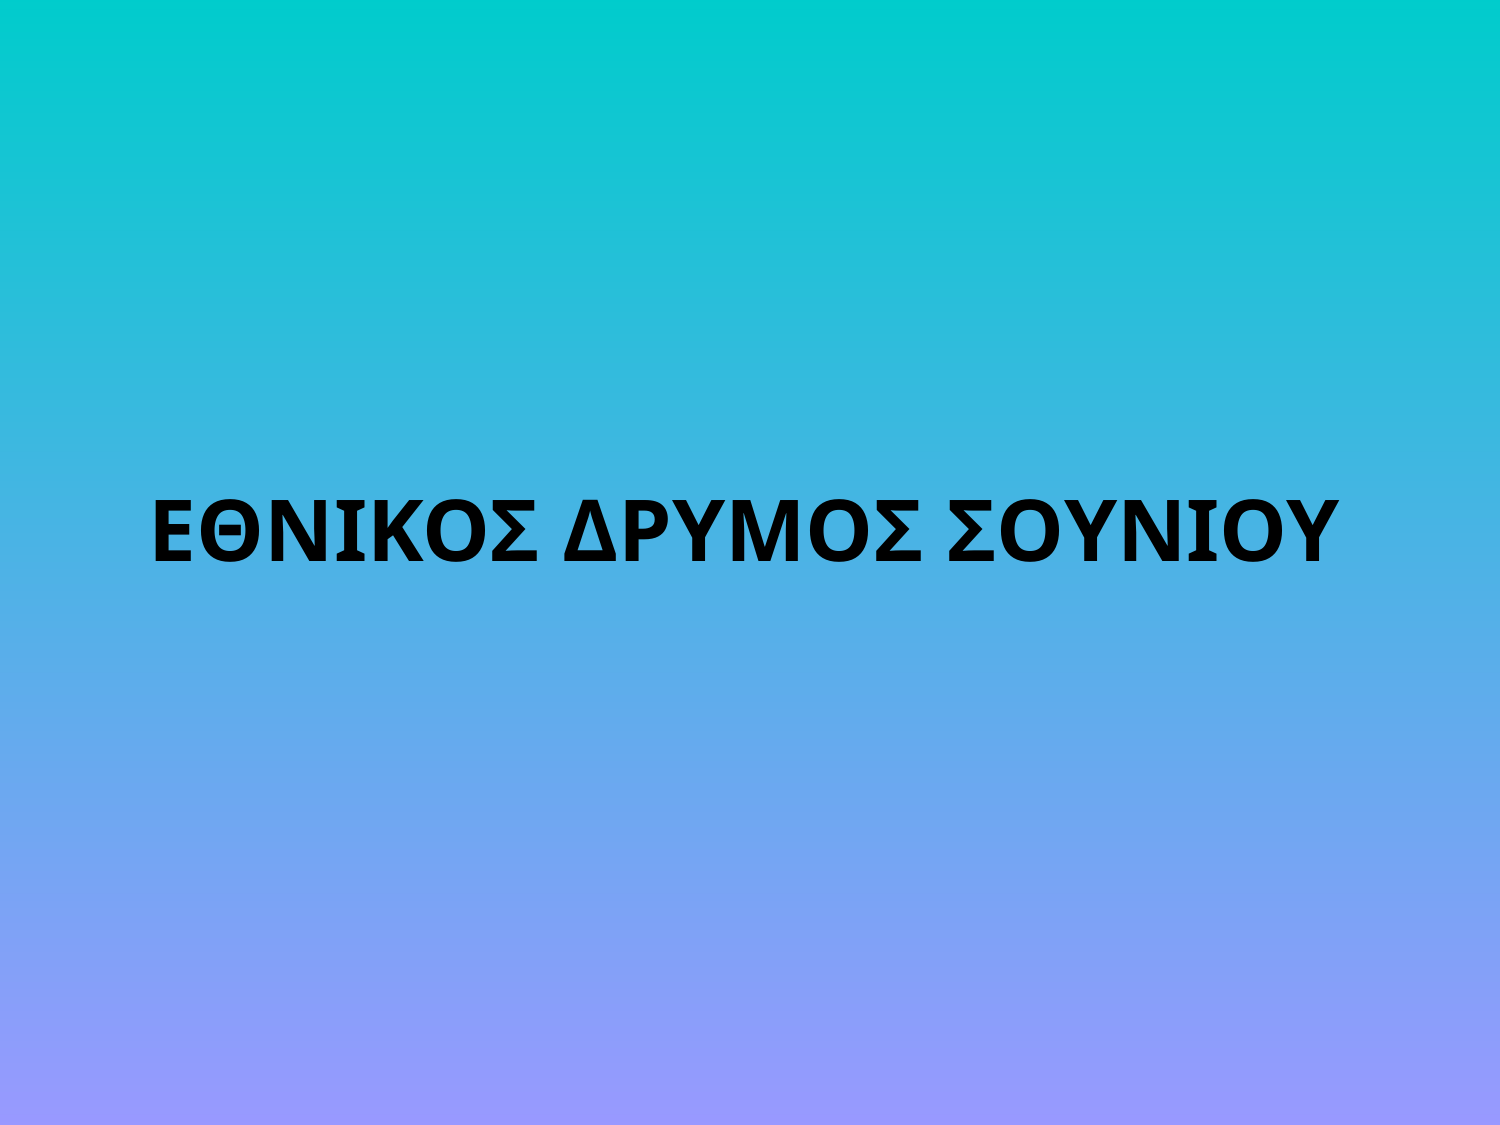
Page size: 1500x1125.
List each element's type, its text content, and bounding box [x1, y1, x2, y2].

title ΕΘΝΙΚΟΣ ΔΡΥΜΟΣ ΣΟΥΝΙΟΥ [70, 386, 1421, 668]
